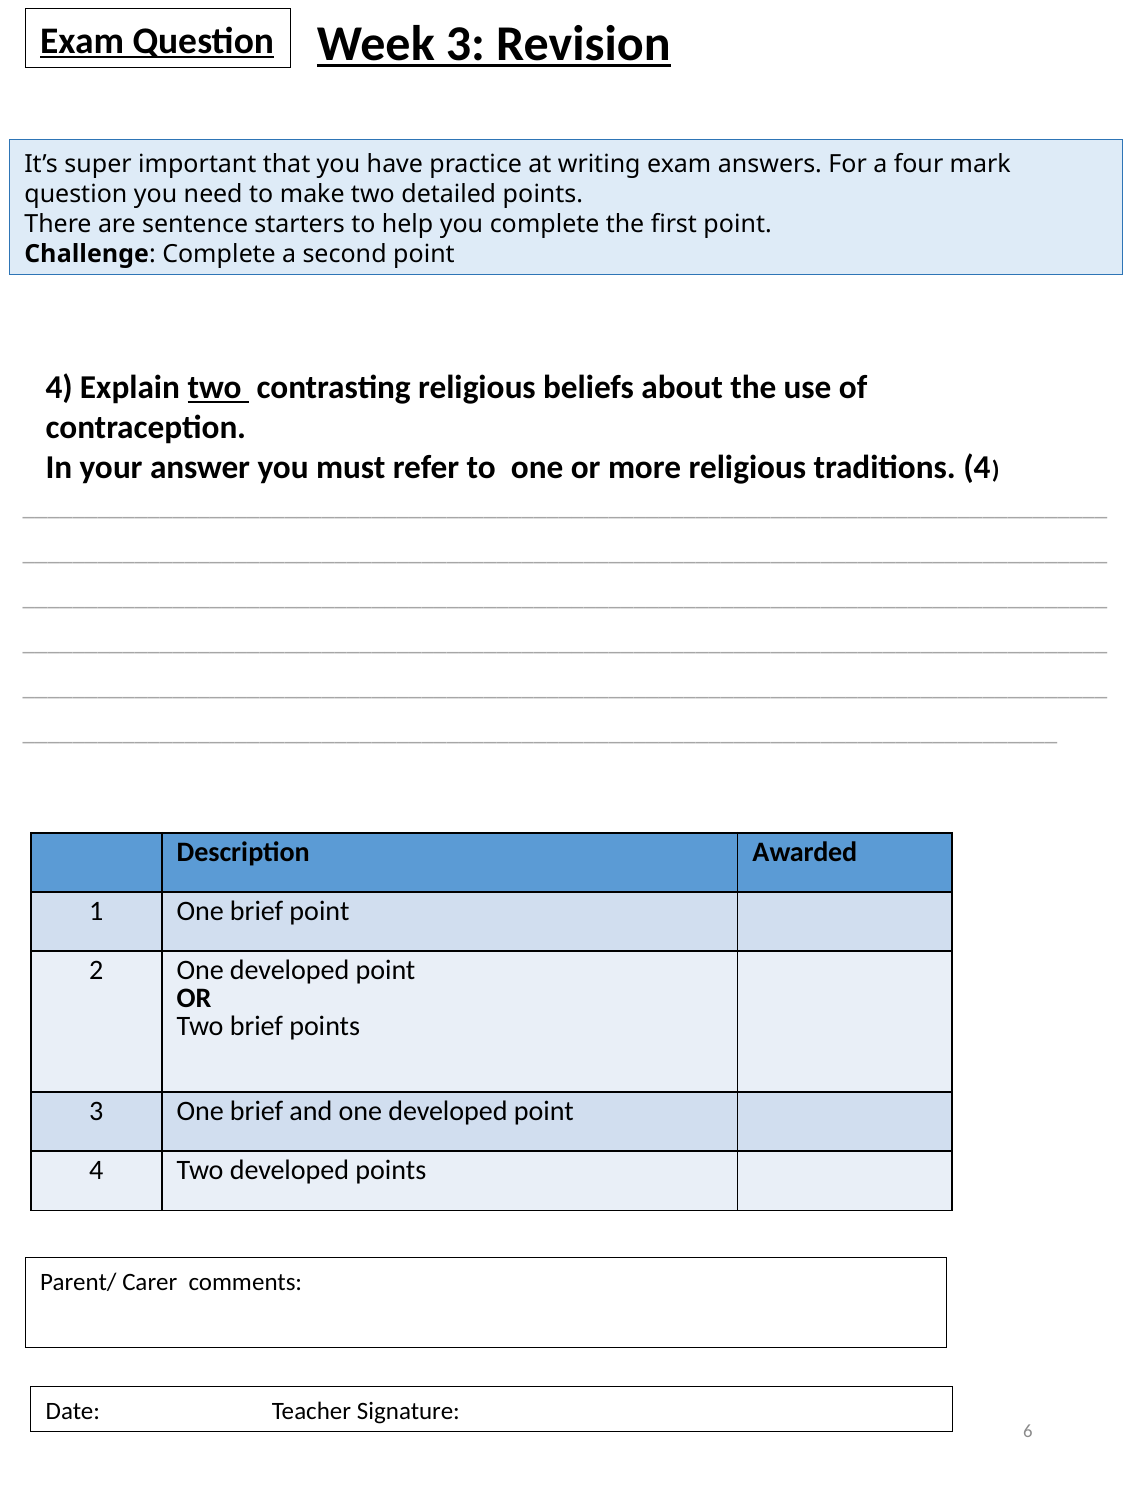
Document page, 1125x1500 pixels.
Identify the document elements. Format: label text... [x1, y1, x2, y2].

table_cell 2 [32, 952, 161, 1091]
table_cell One brief point [163, 893, 737, 950]
table_cell [738, 1152, 951, 1210]
table_cell [738, 952, 951, 1091]
table_cell [738, 1093, 951, 1150]
text_box Parent/ Carer comments: [25, 1257, 947, 1348]
text_box It’s super important that you have practice at writing exam answers. For a four mark question you need to make two detailed points. There are sentence starters to help you complete the first point. Challenge: Complete a second point [9, 139, 1123, 275]
text_box 4) Explain two contrasting religious beliefs about the use of contraception. In your answer you must refer to one or more religious traditions. (4) [30, 357, 1071, 468]
table_cell 3 [32, 1093, 161, 1150]
slide_number 6 [794, 1390, 1048, 1471]
text_box Week 3: Revision [302, 2, 1094, 78]
text_box Date: Teacher Signature: [30, 1386, 953, 1432]
table_header [32, 834, 161, 891]
table_cell Two developed points [163, 1152, 737, 1210]
text_box Exam Question [25, 8, 291, 68]
text_box _______________________________________________________________________________________ _______________________________________________________________________________________ _______________________________________________________________________________________ _______________________________________________________________________________________ _______________________________________________________________________________________ ___________________________________________________________________________________ [8, 468, 1125, 753]
table_header Description [163, 834, 737, 891]
table_cell [738, 893, 951, 950]
table_cell 1 [32, 893, 161, 950]
table_header Awarded [738, 834, 951, 891]
table_cell 4 [32, 1152, 161, 1210]
table_cell One brief and one developed point [163, 1093, 737, 1150]
table_cell One developed point OR Two brief points [163, 952, 737, 1091]
